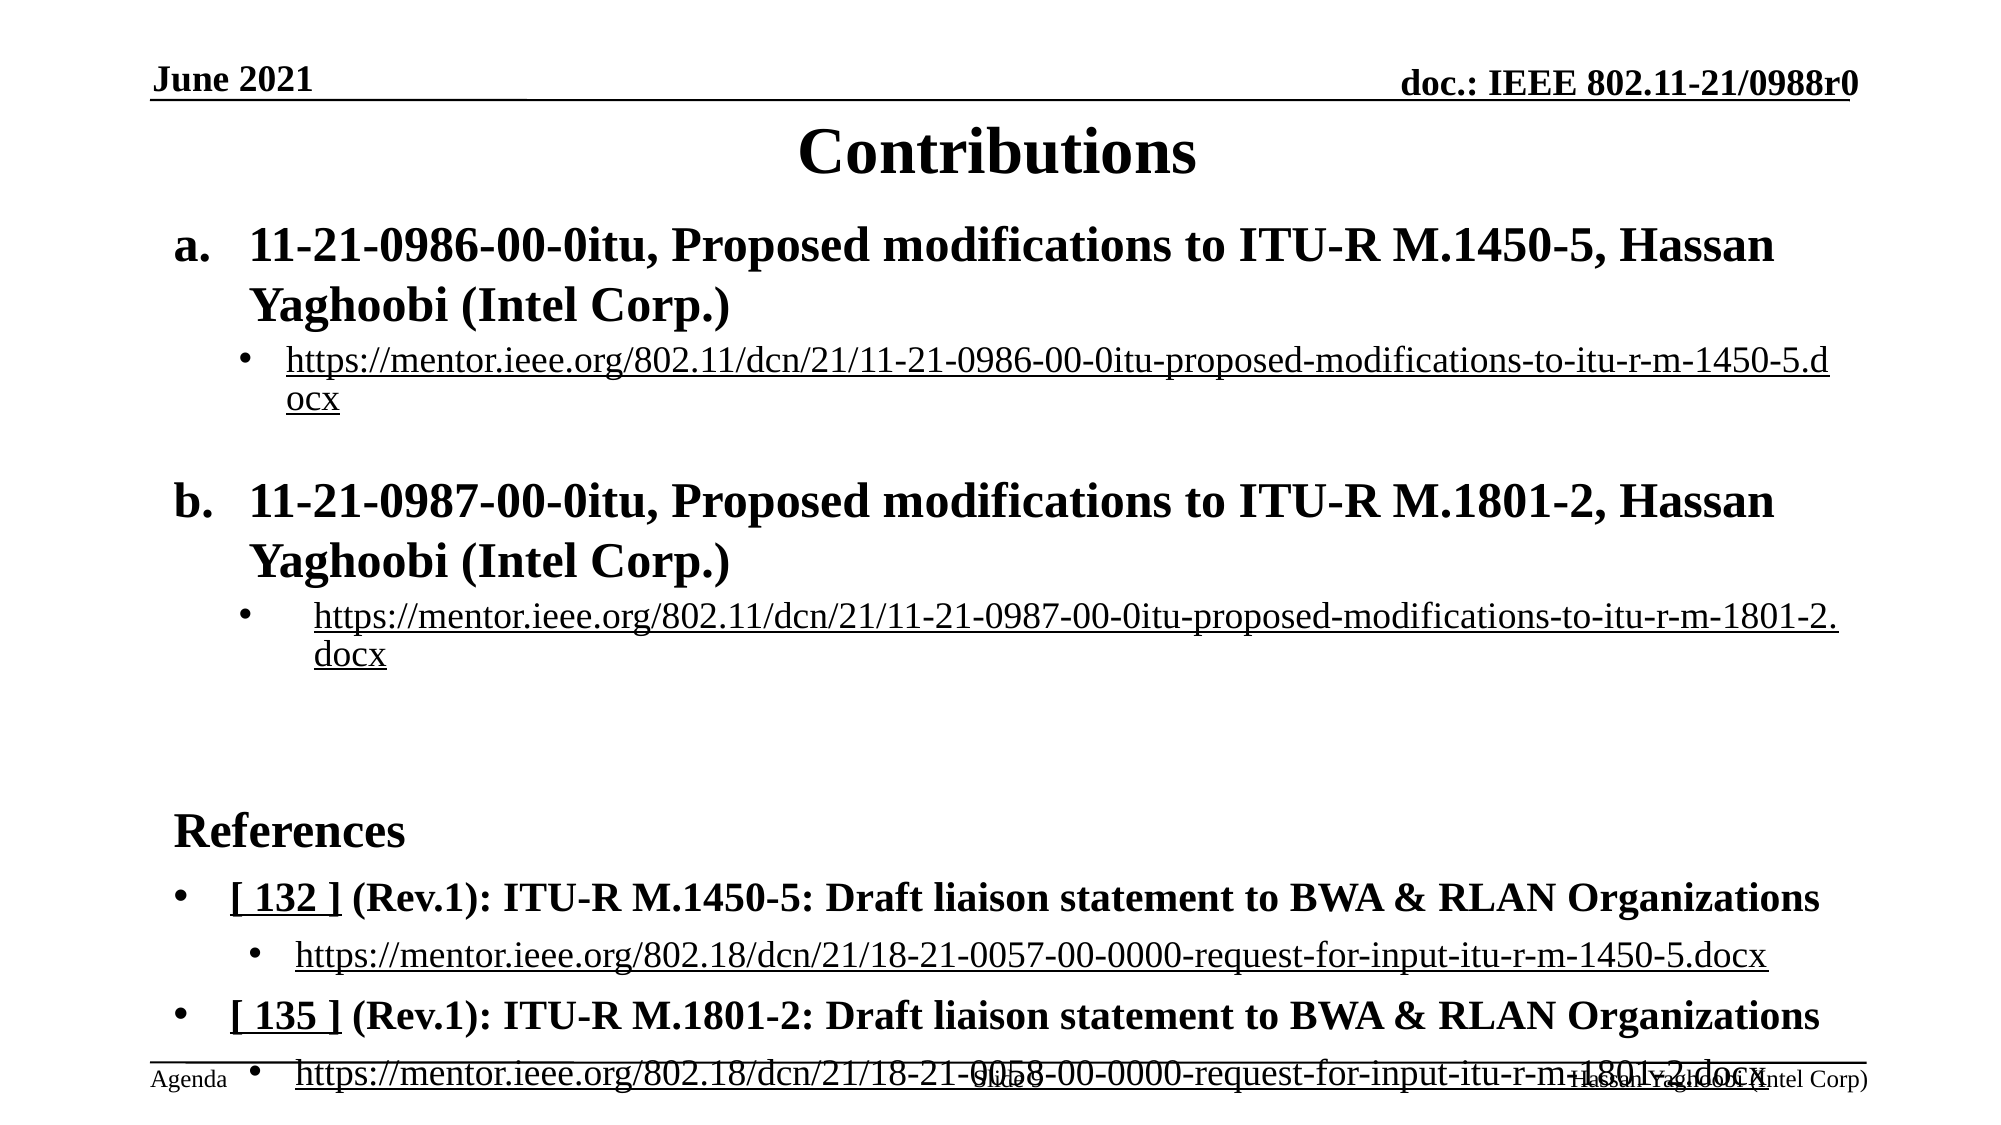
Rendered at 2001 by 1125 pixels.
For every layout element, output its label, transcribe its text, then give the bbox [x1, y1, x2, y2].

slide_number Slide 9 [950, 1061, 1067, 1123]
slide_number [152, 54, 563, 100]
footer Hassan Yaghoobi (Intel Corp) [1171, 1061, 1869, 1093]
list 11-21-0986-00-0itu, Proposed modifications to ITU-R M.1450-5, Hassan Yaghoobi (Intel Corp.) https://mentor.ieee.org/802.11/dcn/21/11-21-0986-00-0itu-proposed-modifications-to-itu-r-m-1450-5.docx 11-21-0987-00-0itu, Proposed modifications to ITU-R M.1801-2, Hassan Yaghoobi (Intel Corp.) https://mentor.ieee.org/802.11/dcn/21/11-21-0987-00-0itu-proposed-modifications-to-itu-r-m-1801-2.docx References [ 132 ] (Rev.1): ITU-R M.1450-5: Draft liaison statement to BWA & RLAN Organizations https://mentor.ieee.org/802.18/dcn/21/18-21-0057-00-0000-request-for-input-itu-r-m-1450-5.docx [ 135 ] (Rev.1): ITU-R M.1801-2: Draft liaison statement to BWA & RLAN Organizations https://mentor.ieee.org/802.18/dcn/21/18-21-0058-00-0000-request-for-input-itu-r-m-1801-2.docx [158, 203, 1859, 1037]
title Contributions [147, 90, 1848, 204]
